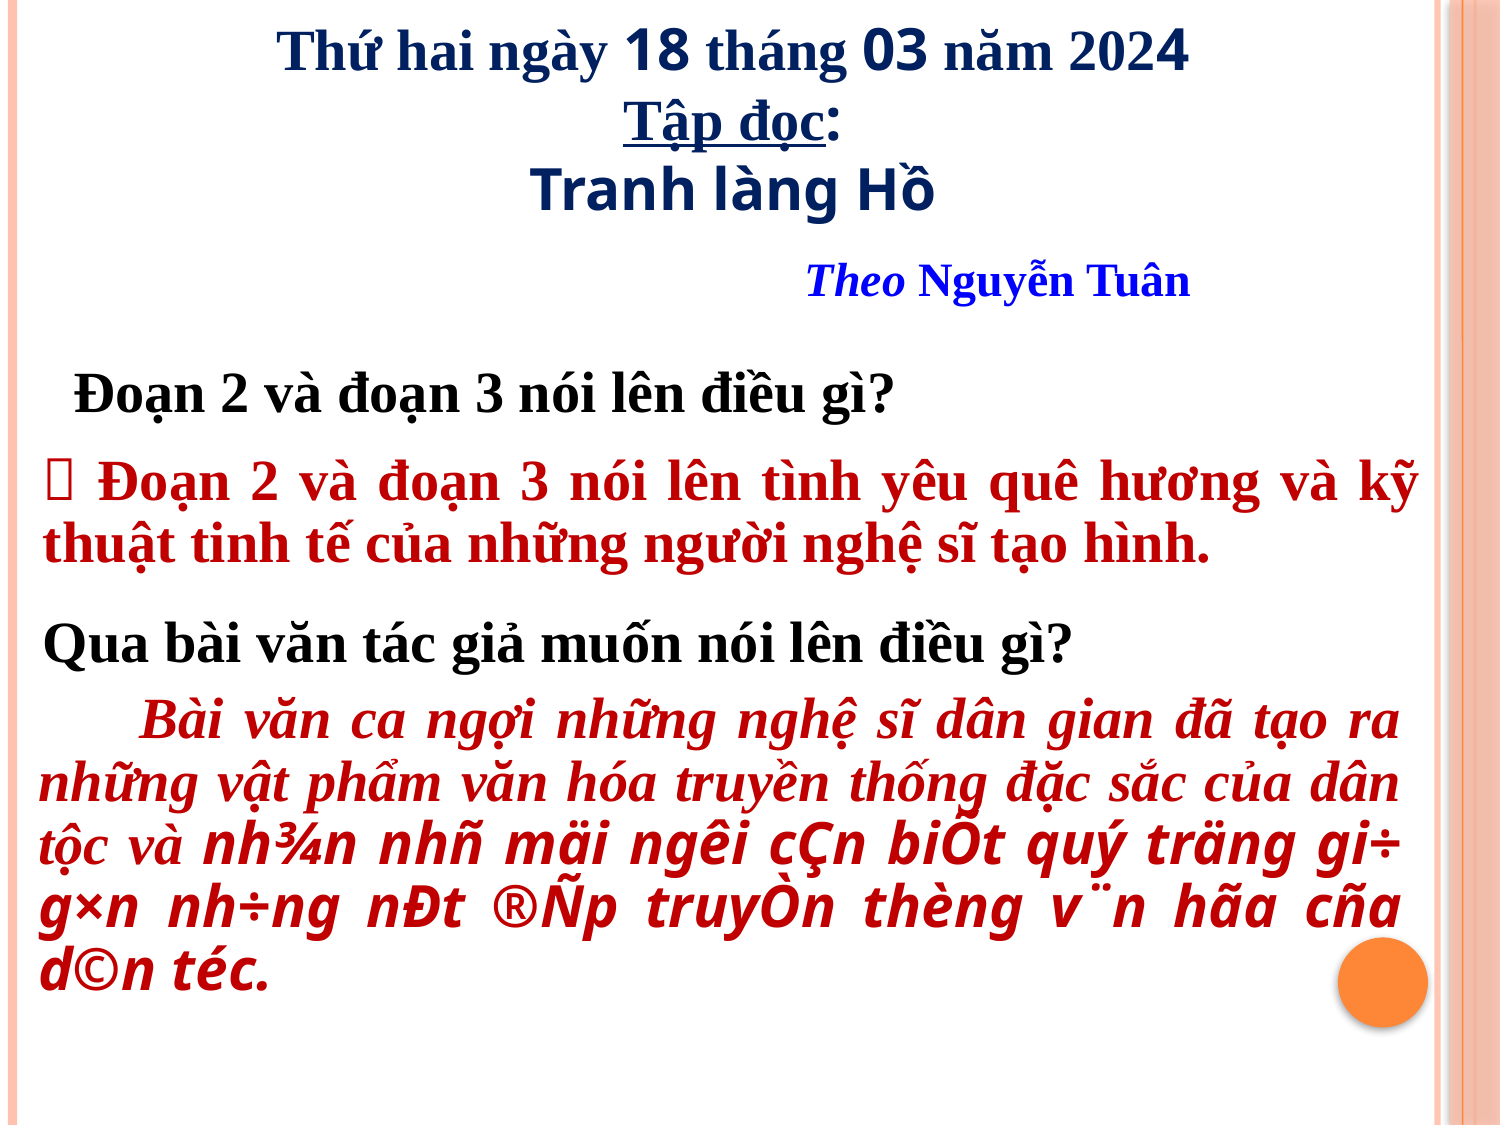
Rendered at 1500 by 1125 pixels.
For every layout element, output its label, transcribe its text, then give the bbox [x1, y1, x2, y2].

text_box  Đoạn 2 và đoạn 3 nói lên tình yêu quê hương và kỹ thuật tinh tế của những người nghệ sĩ tạo hình. [28, 442, 1437, 590]
text_box Thứ hai ngày 18 tháng 03 năm 2024 Tập đọc: Tranh làng Hồ [28, 4, 1437, 230]
text_box Đoạn 2 và đoạn 3 nói lên điều gì? [58, 346, 912, 432]
text_box Theo Nguyễn Tuân [789, 241, 1219, 314]
text_box Bài văn ca ngợi những nghệ sĩ dân gian đã tạo ra những vật phẩm văn hóa truyền thống đặc sắc của dân tộc và nh¾n nhñ mäi ng­êi cÇn biÕt quý träng gi÷ g×n nh÷ng nÐt ®Ñp truyÒn thèng v¨n hãa cña d©n téc. [23, 681, 1418, 1058]
text_box Qua bài văn tác giả muốn nói lên điều gì? [28, 604, 1382, 681]
